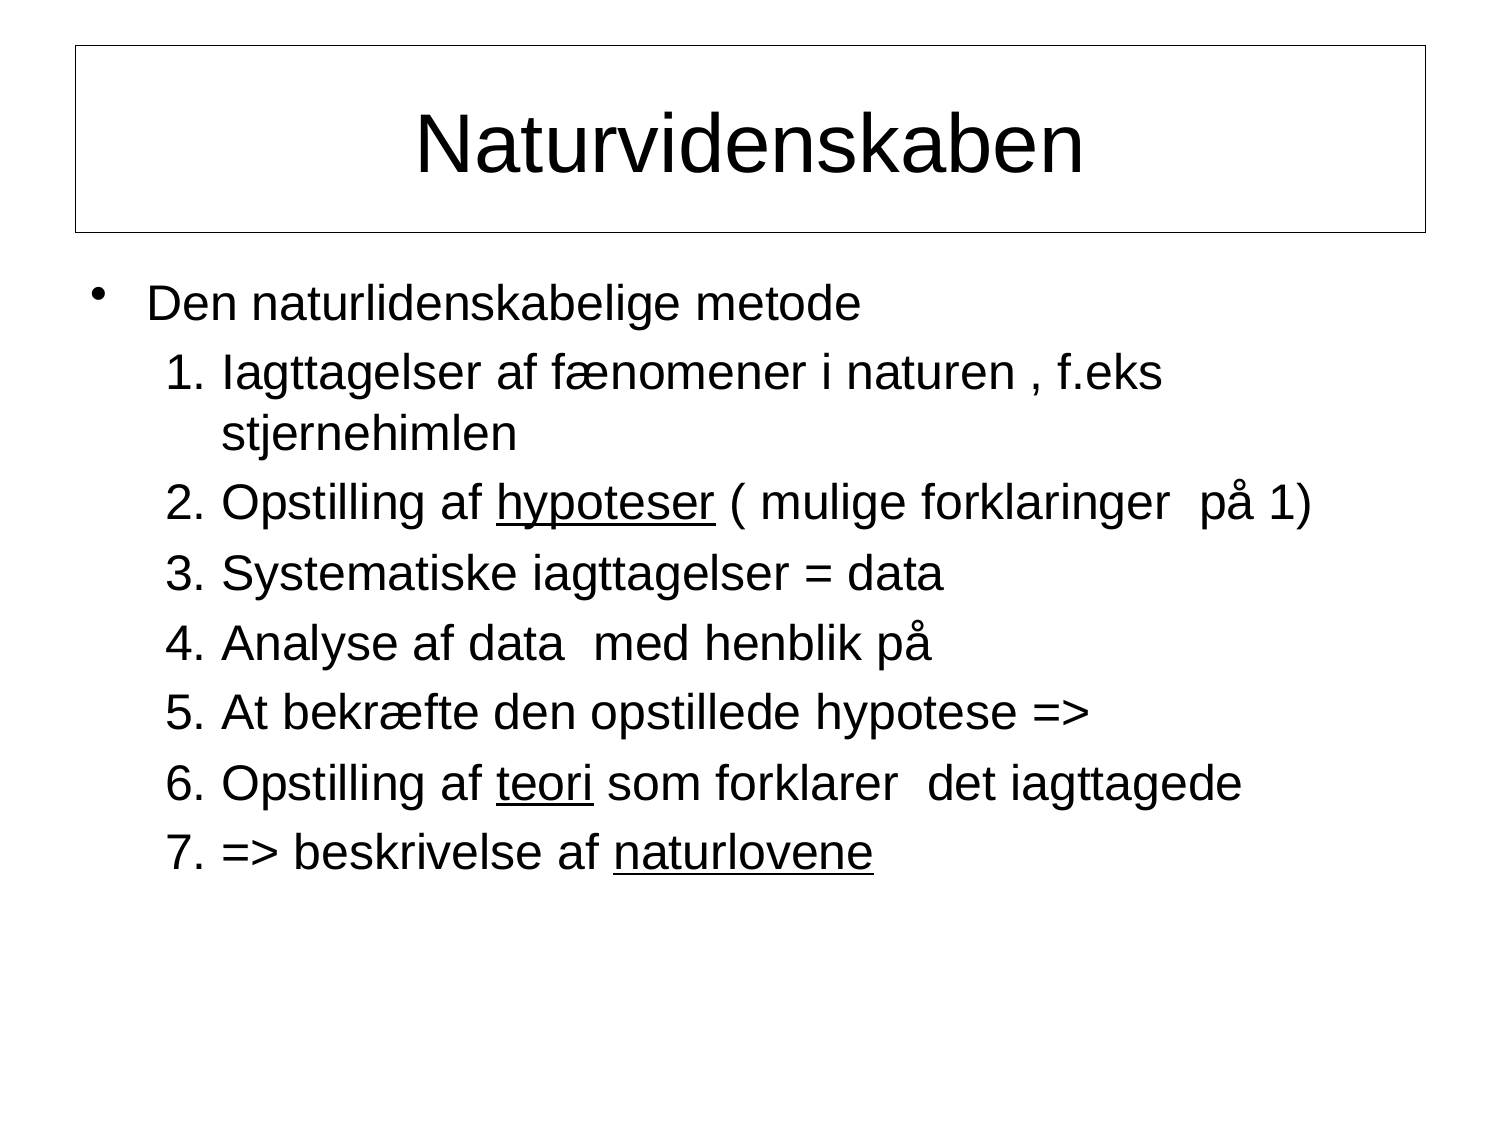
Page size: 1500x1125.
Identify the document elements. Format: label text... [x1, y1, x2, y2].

list Den naturlidenskabelige metode Iagttagelser af fænomener i naturen , f.eks stjernehimlen Opstilling af hypoteser ( mulige forklaringer på 1) Systematiske iagttagelser = data Analyse af data med henblik på At bekræfte den opstillede hypotese => Opstilling af teori som forklarer det iagttagede => beskrivelse af naturlovene [75, 262, 1425, 1005]
title Naturvidenskaben [75, 45, 1426, 233]
